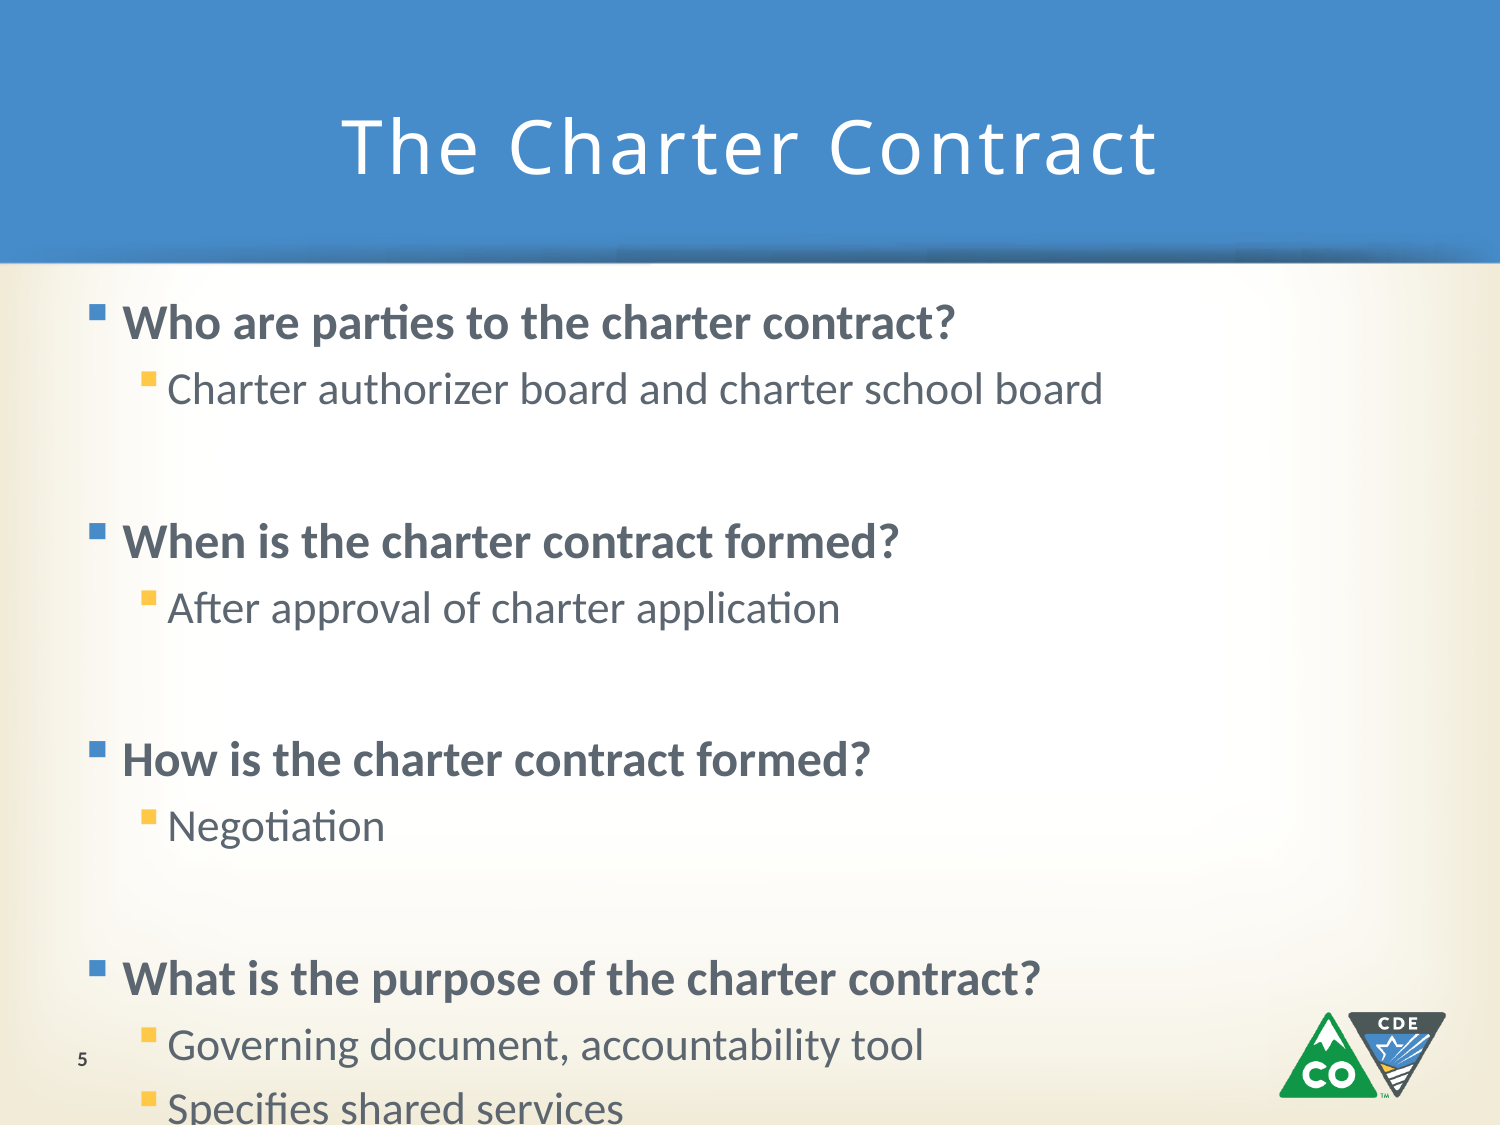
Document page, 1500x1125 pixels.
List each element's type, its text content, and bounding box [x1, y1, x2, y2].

list Who are parties to the charter contract? Charter authorizer board and charter school board When is the charter contract formed? After approval of charter application How is the charter contract formed? Negotiation What is the purpose of the charter contract? Governing document, accountability tool Specifies shared services [62, 281, 1442, 1005]
picture [0, 0, 1500, 1125]
title The Charter Contract [62, 58, 1438, 232]
footer 5 [62, 1027, 538, 1088]
